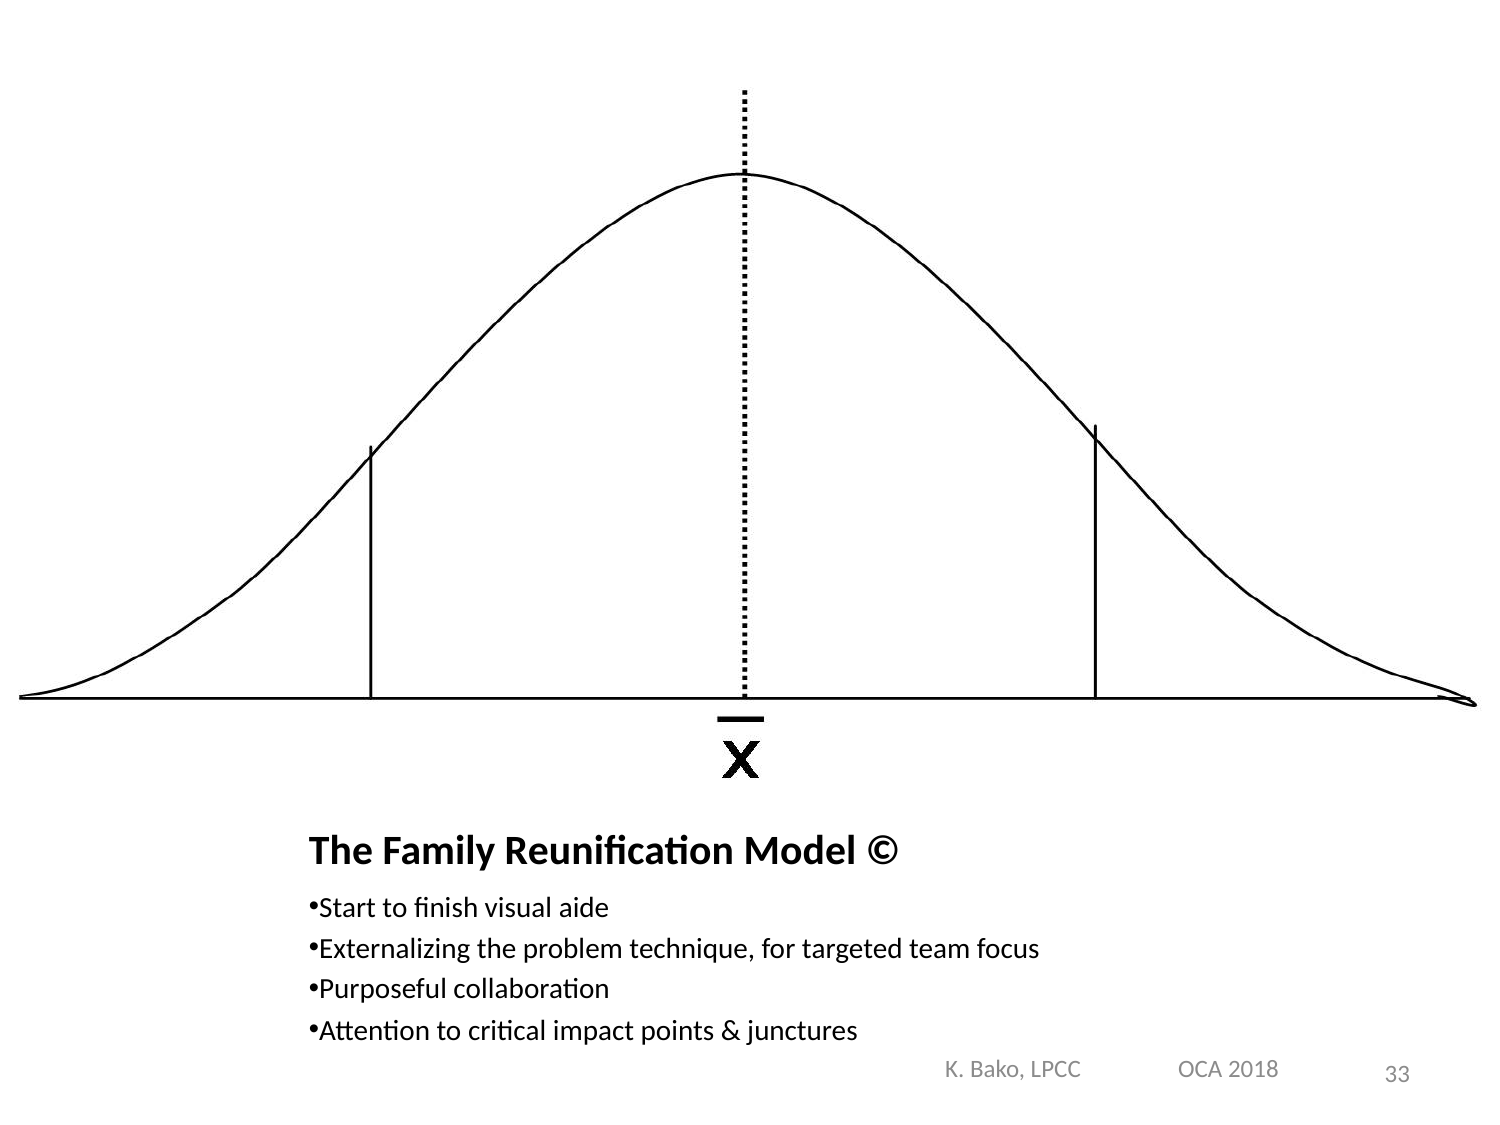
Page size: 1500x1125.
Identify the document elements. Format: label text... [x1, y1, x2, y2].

footer K. Bako, LPCC OCA 2018 [875, 1037, 1350, 1098]
slide_number 33 [1074, 1042, 1425, 1103]
list Start to finish visual aide Externalizing the problem technique, for targeted team focus Purposeful collaboration Attention to critical impact points & junctures [294, 880, 1194, 1063]
title The Family Reunification Model © [294, 822, 1194, 880]
picture [17, 87, 1500, 813]
